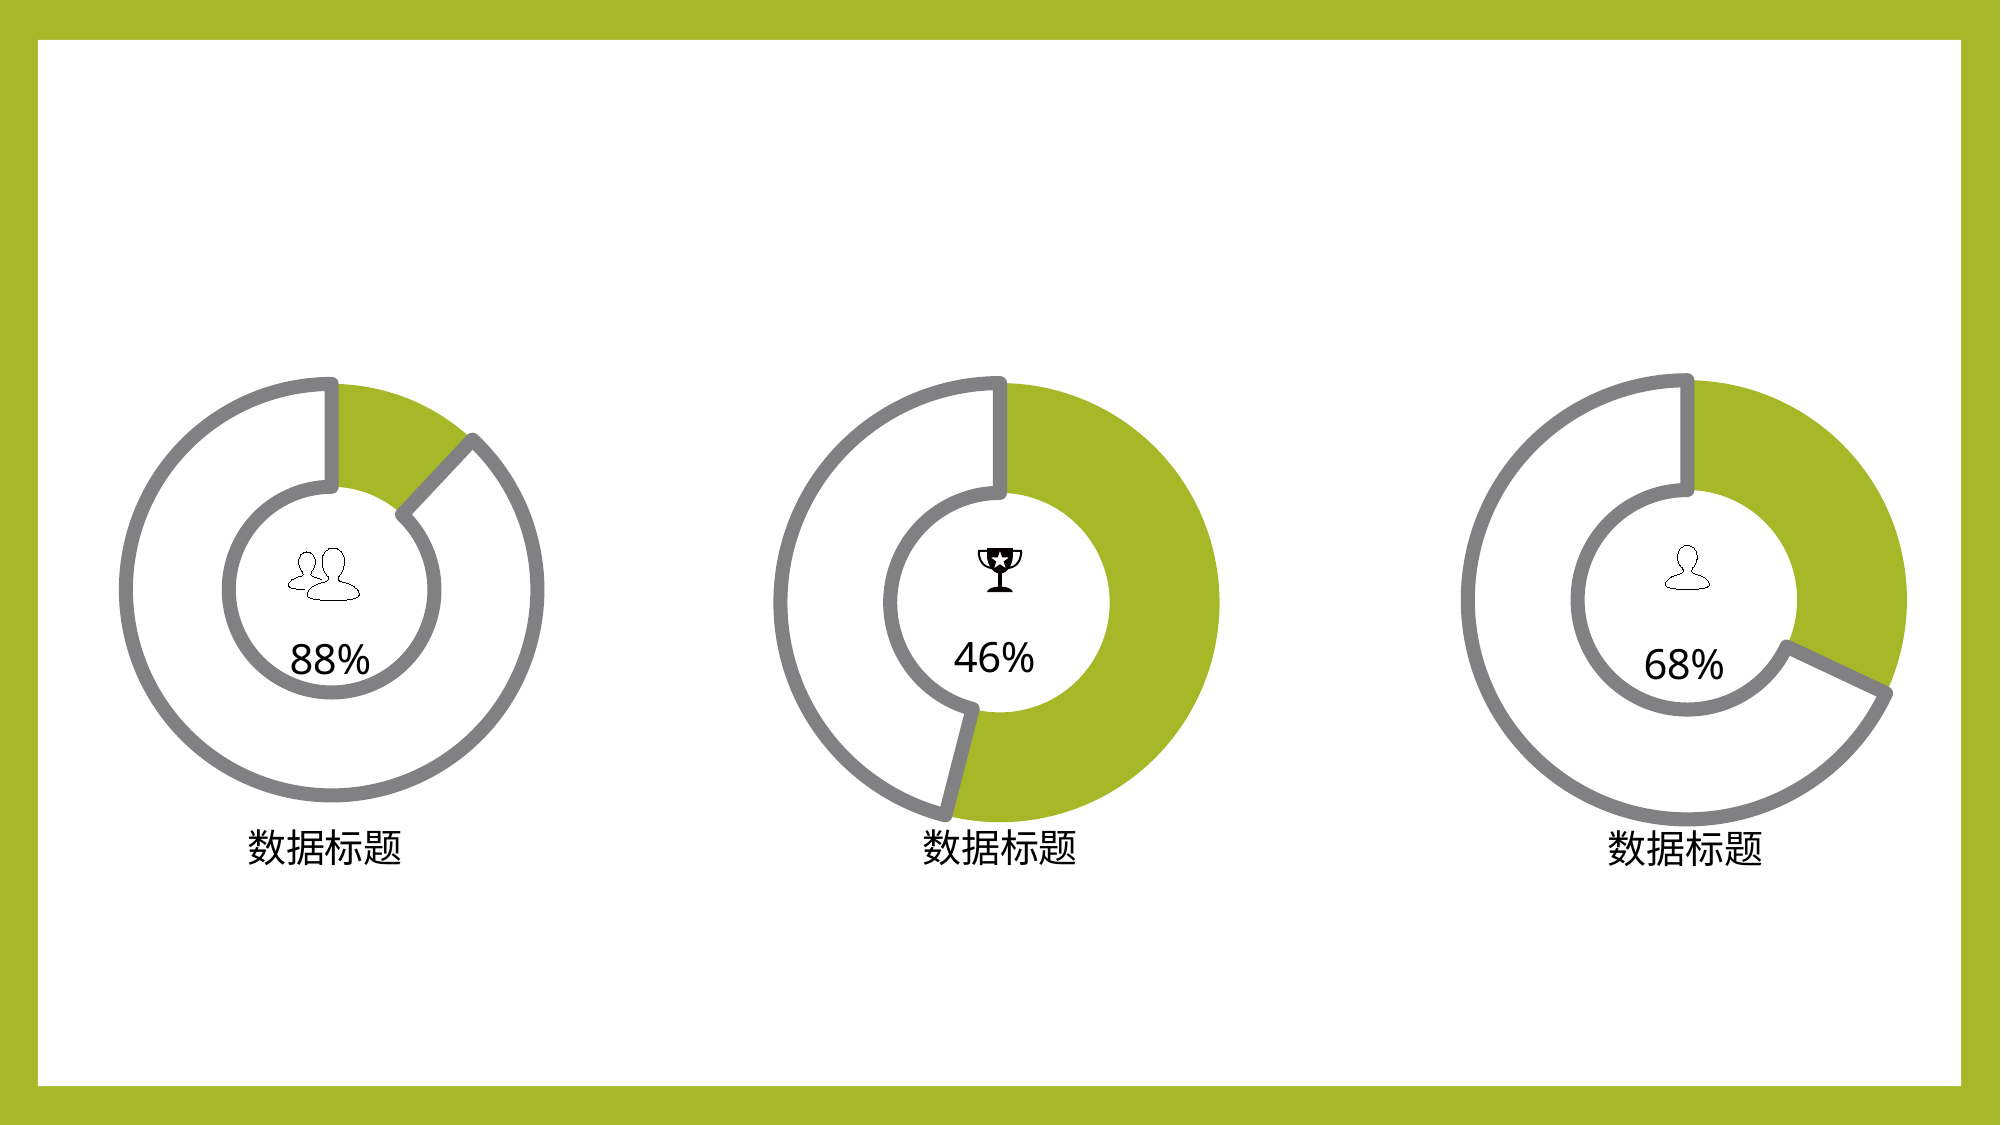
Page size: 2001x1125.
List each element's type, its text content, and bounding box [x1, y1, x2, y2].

text_box 数据标题 [1524, 839, 1847, 879]
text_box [287, 547, 360, 601]
chart [716, 373, 1284, 832]
text_box 数据标题 [164, 841, 486, 878]
chart [48, 374, 616, 833]
text_box 数据标题 [838, 840, 1161, 878]
chart [1403, 370, 1971, 829]
